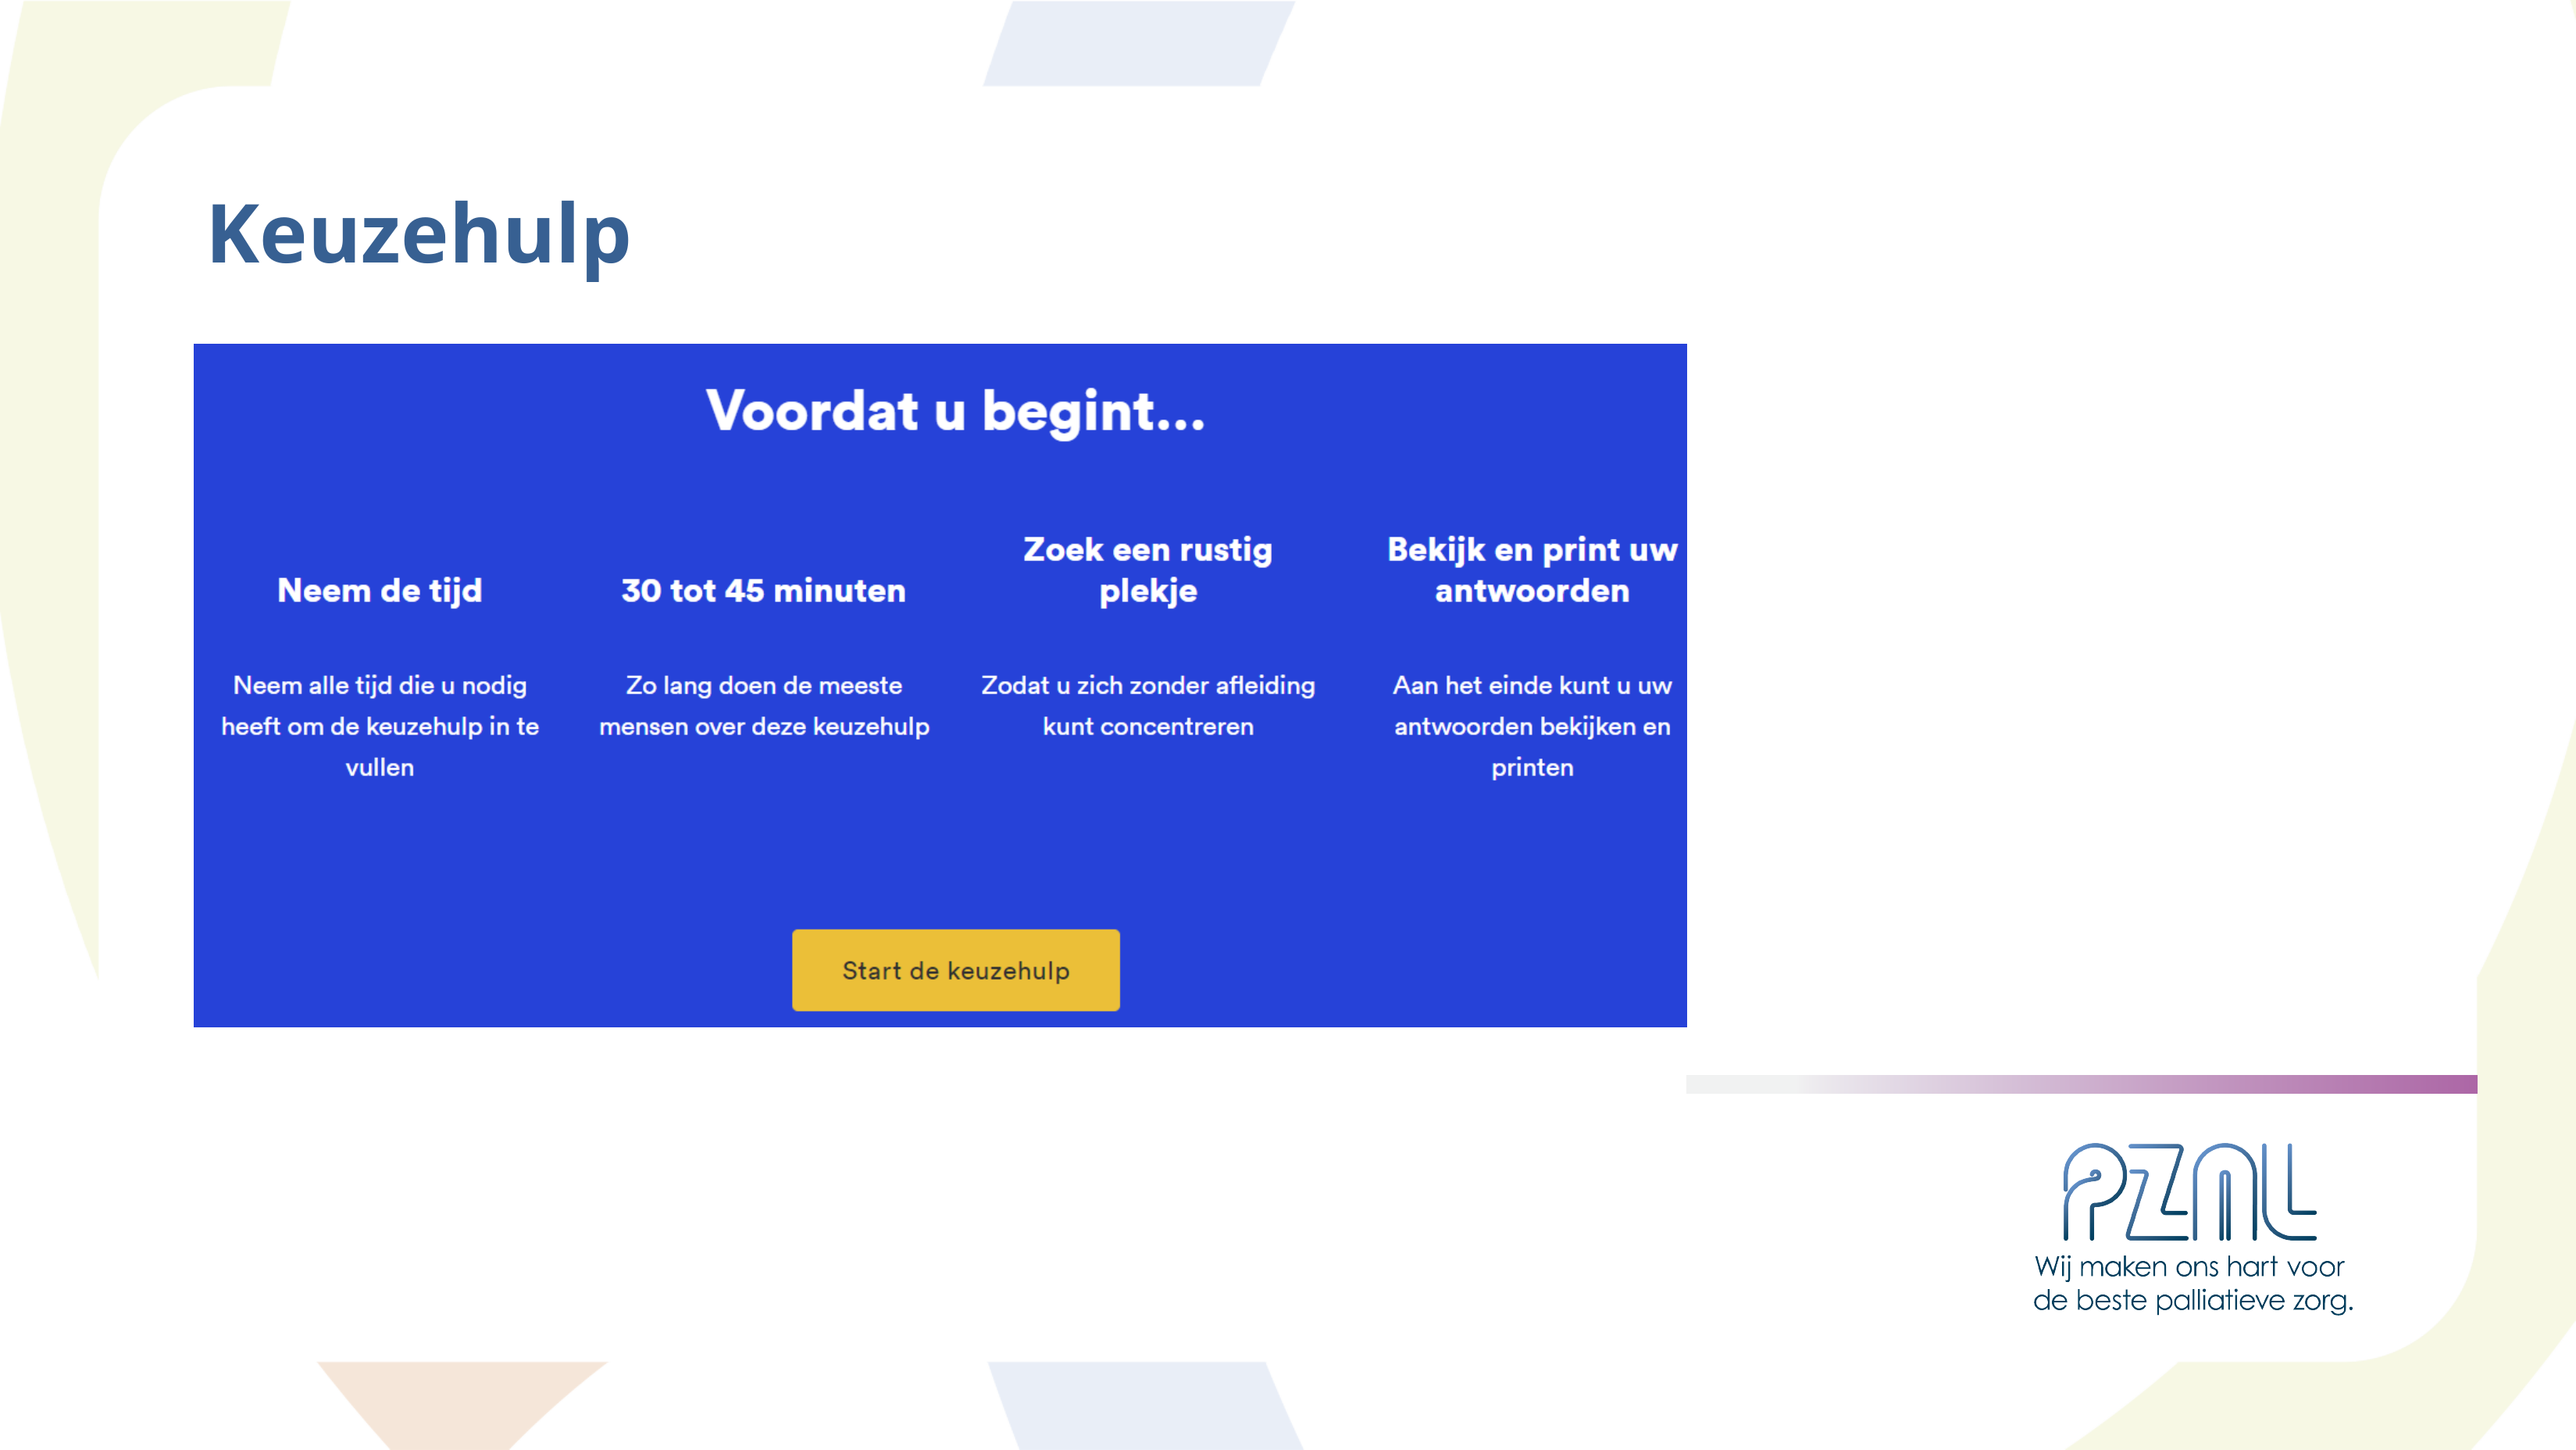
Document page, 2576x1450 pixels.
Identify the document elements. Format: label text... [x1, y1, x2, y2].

picture [0, 0, 2576, 1450]
list Keuzehulp [194, 51, 2576, 286]
